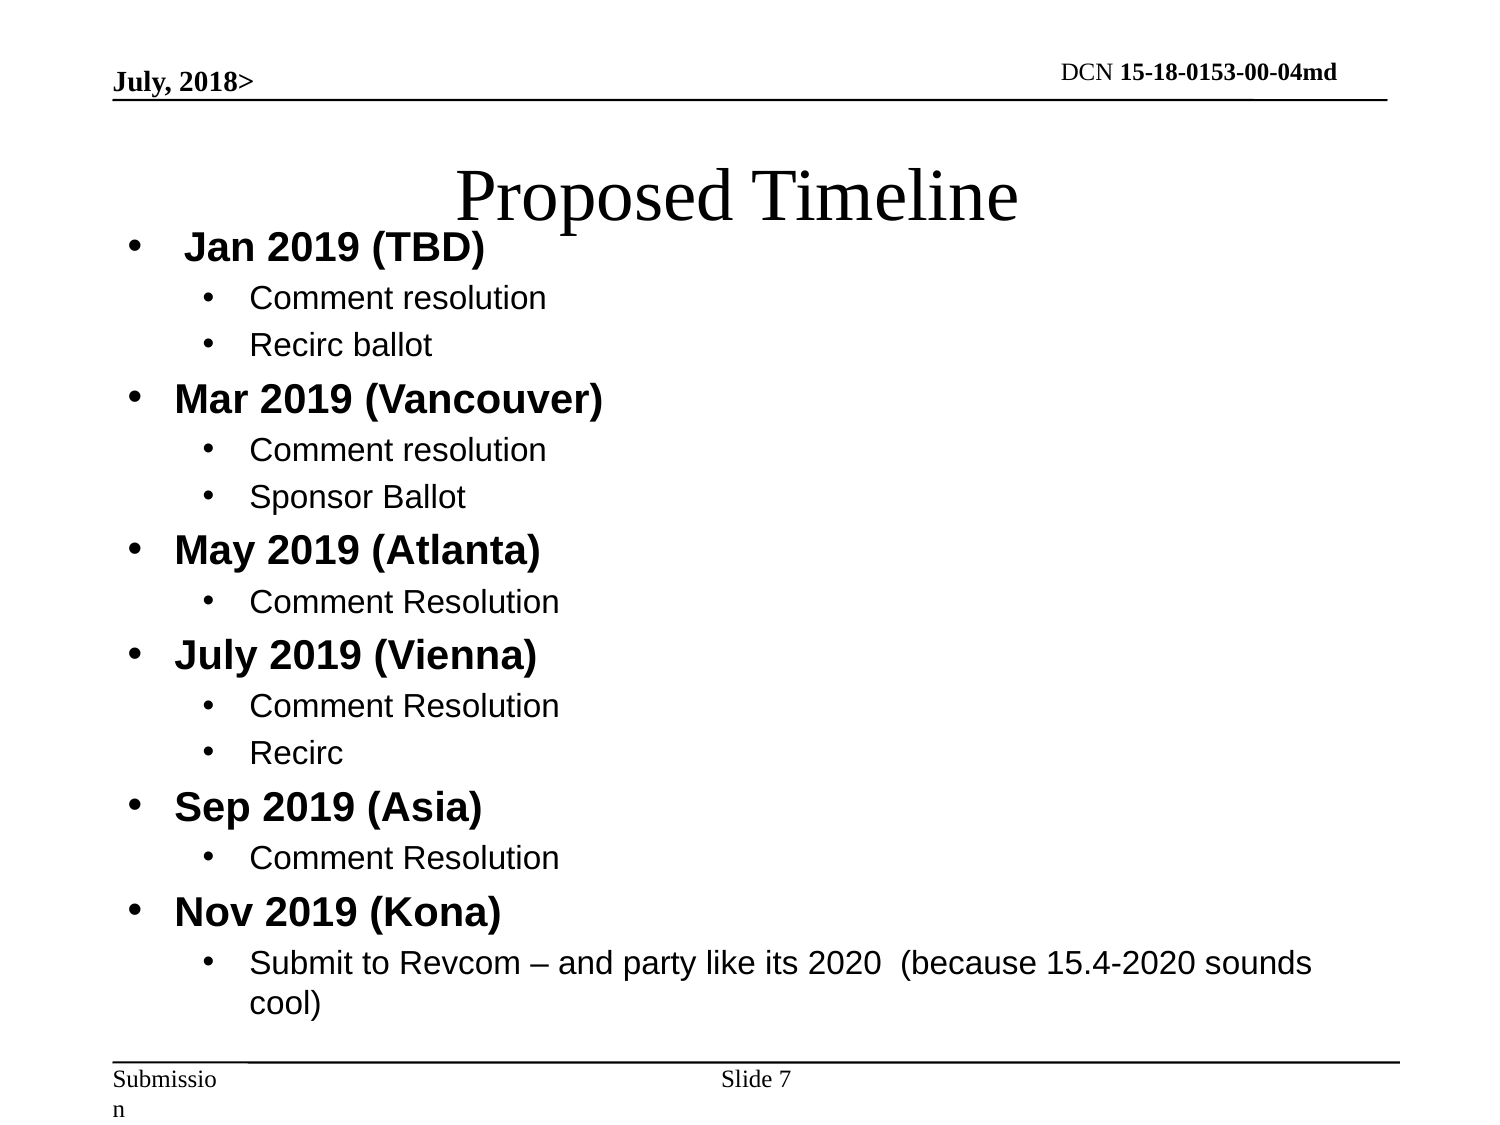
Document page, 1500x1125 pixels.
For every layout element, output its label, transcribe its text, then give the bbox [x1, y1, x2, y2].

text_box Jan 2019 (TBD) Comment resolution Recirc ballot Mar 2019 (Vancouver) Comment resolution Sponsor Ballot May 2019 (Atlanta) Comment Resolution July 2019 (Vienna) Comment Resolution Recirc Sep 2019 (Asia) Comment Resolution Nov 2019 (Kona) Submit to Revcom – and party like its 2020 (because 15.4-2020 sounds cool) [112, 212, 1388, 888]
slide_number Slide 7 [712, 1062, 800, 1093]
title Proposed Timeline [174, 117, 1300, 212]
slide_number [112, 62, 375, 98]
